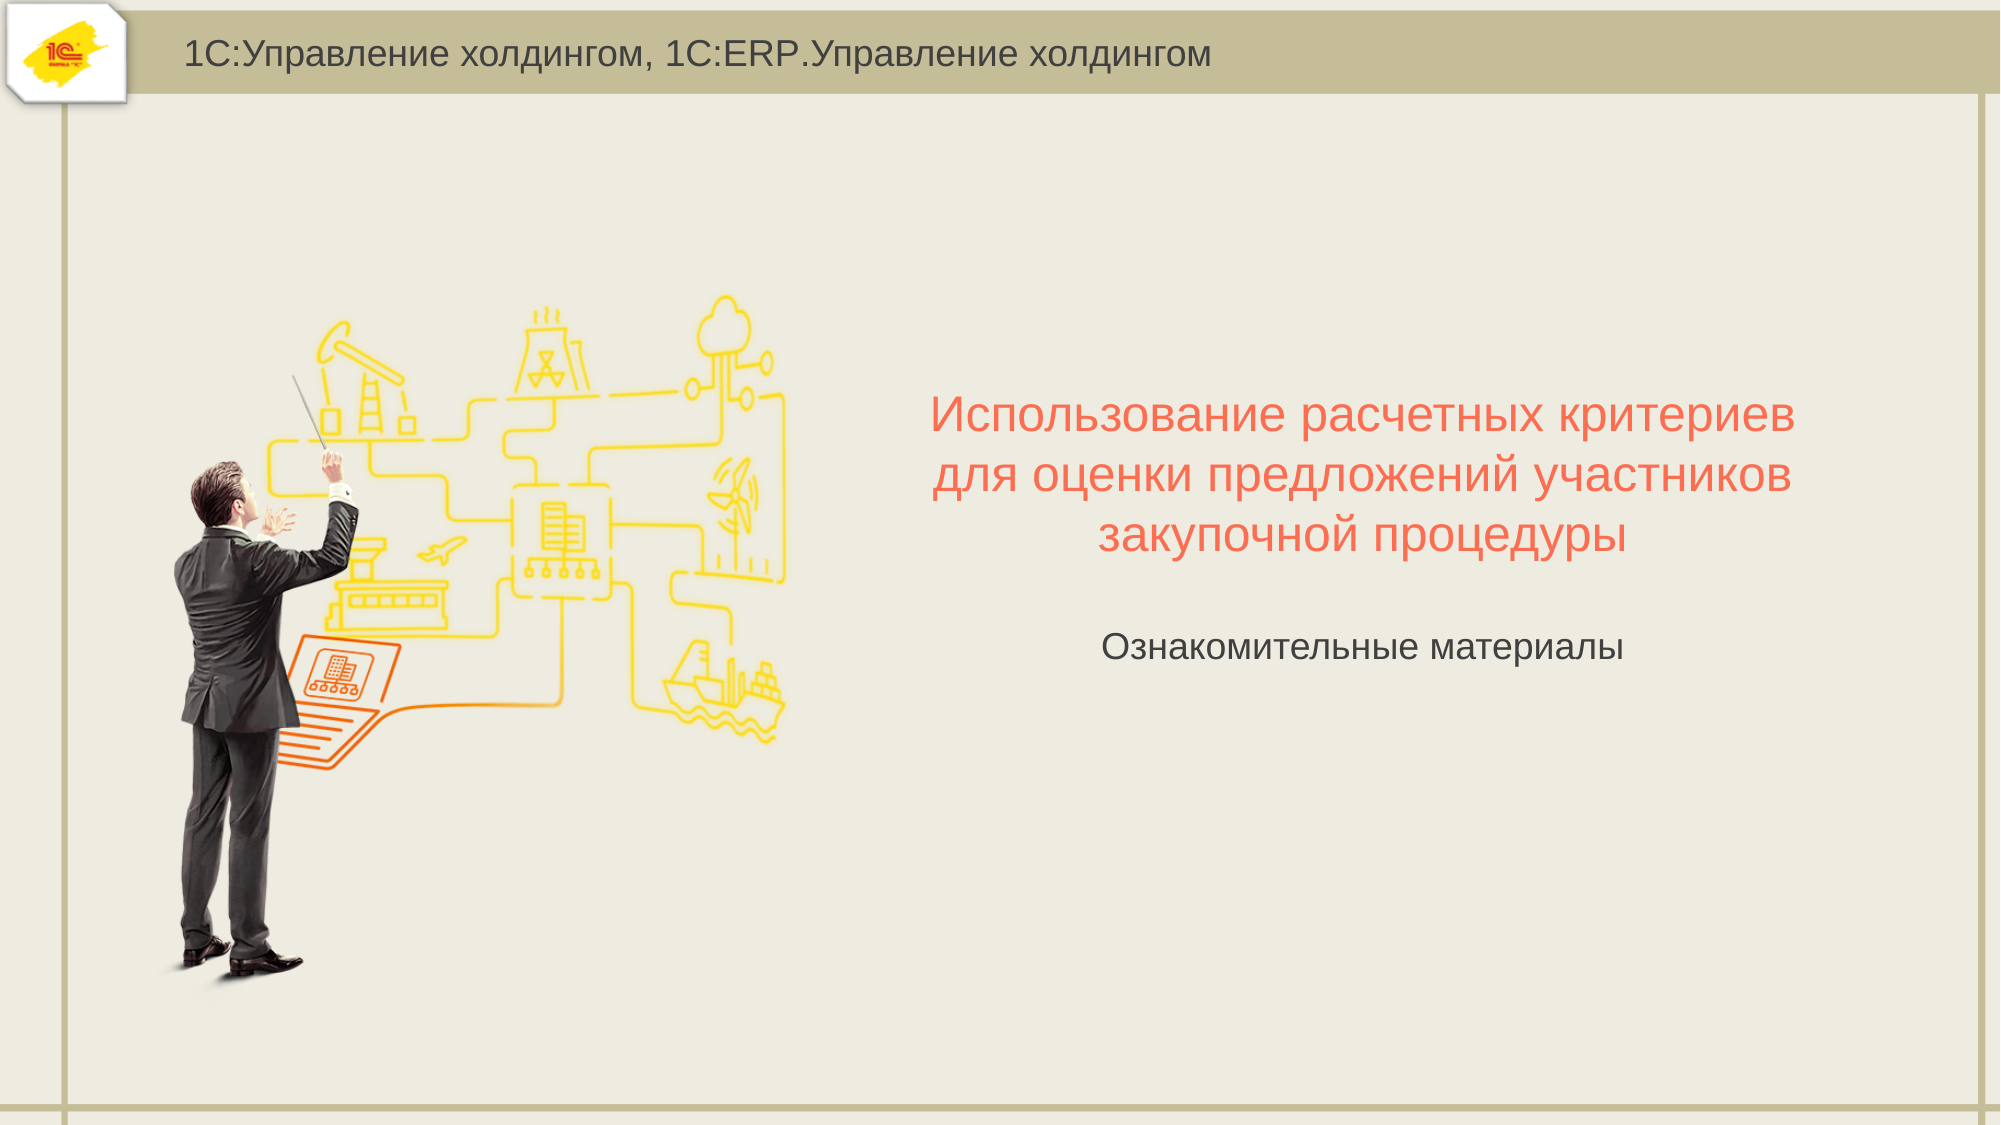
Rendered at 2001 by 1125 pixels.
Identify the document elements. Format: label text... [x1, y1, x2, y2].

picture [0, 0, 2001, 1125]
text_box 1С:Управление холдингом, 1С:ERP.Управление холдингом [168, 21, 1422, 82]
text_box Использование расчетных критериев для оценки предложений участников закупочной процедуры Ознакомительные материалы [906, 374, 1820, 675]
